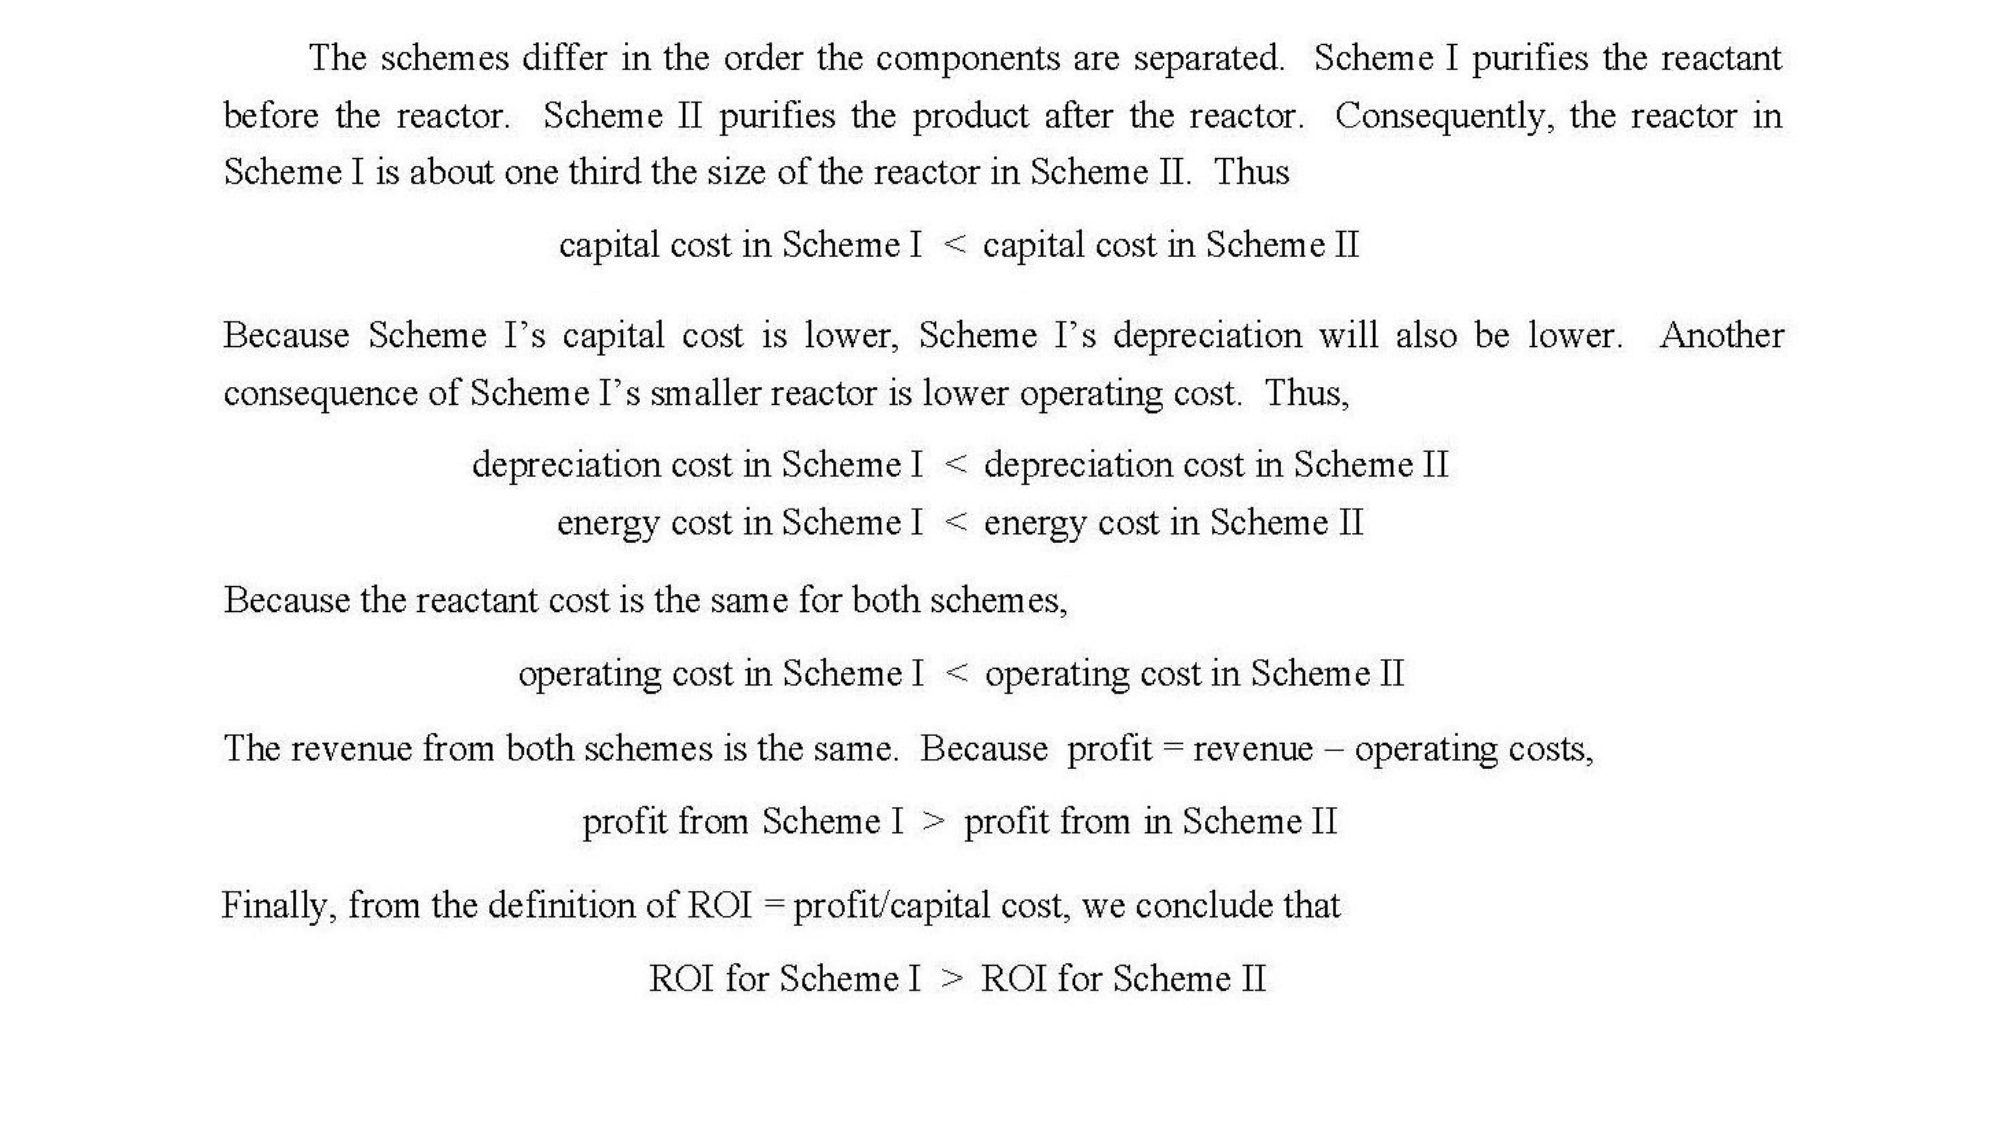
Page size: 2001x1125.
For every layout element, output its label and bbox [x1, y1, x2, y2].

picture [218, 725, 1800, 857]
picture [218, 575, 1801, 708]
picture [218, 883, 1797, 1012]
picture [218, 32, 1798, 279]
picture [217, 291, 1800, 554]
